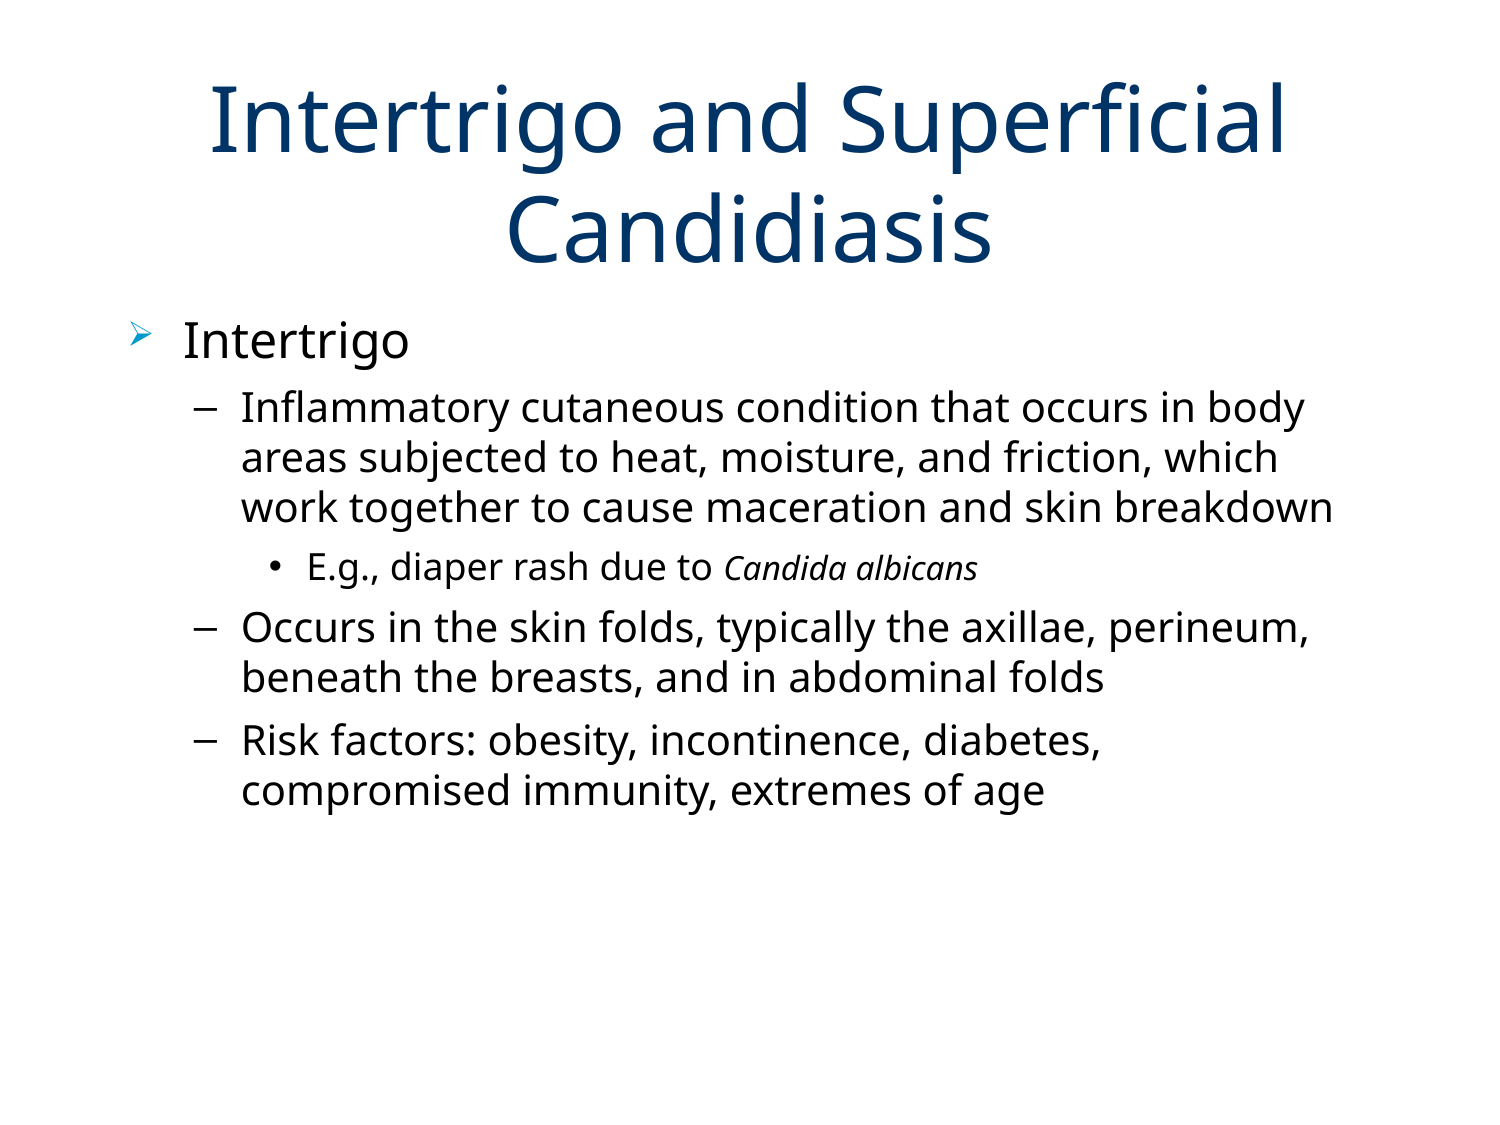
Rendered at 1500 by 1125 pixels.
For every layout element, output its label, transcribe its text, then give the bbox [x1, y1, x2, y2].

title Intertrigo and Superficial Candidiasis [112, 14, 1388, 299]
list Intertrigo Inflammatory cutaneous condition that occurs in body areas subjected to heat, moisture, and friction, which work together to cause maceration and skin breakdown E.g., diaper rash due to Candida albicans Occurs in the skin folds, typically the axillae, perineum, beneath the breasts, and in abdominal folds Risk factors: obesity, incontinence, diabetes, compromised immunity, extremes of age [112, 299, 1388, 1100]
